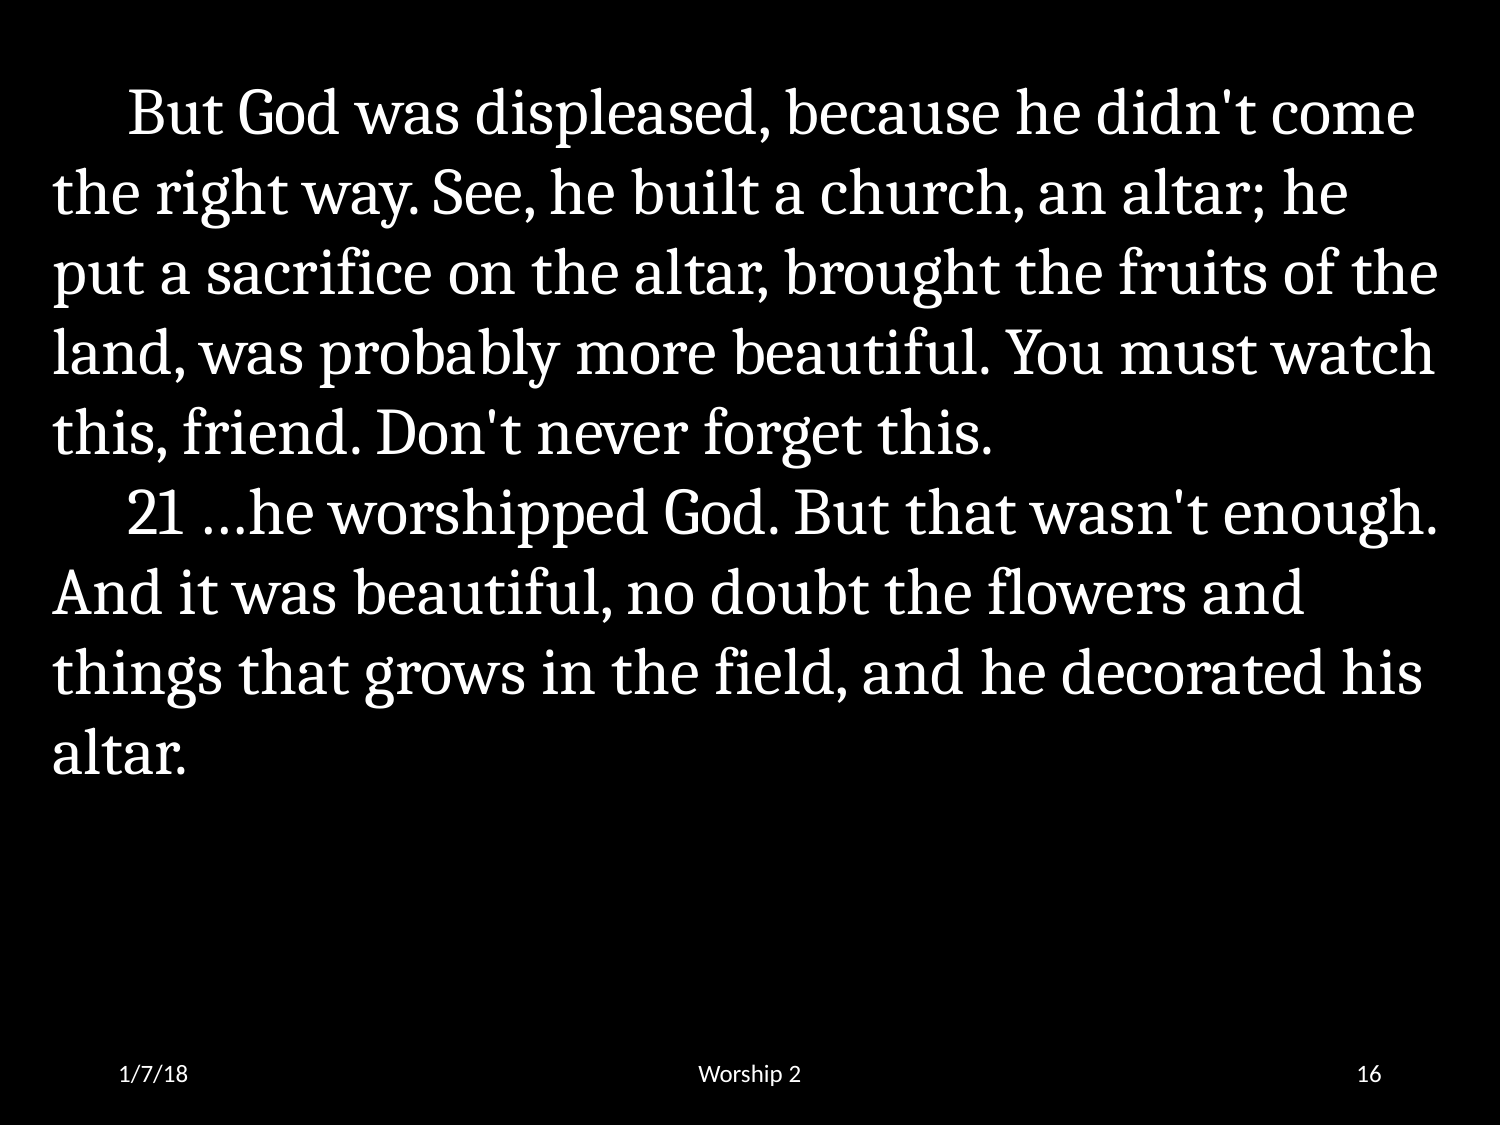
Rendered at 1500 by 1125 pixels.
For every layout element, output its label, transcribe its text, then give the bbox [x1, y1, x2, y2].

slide_number 16 [1059, 1042, 1397, 1103]
text_box But God was displeased, because he didn't come the right way. See, he built a church, an altar; he put a sacrifice on the altar, brought the fruits of the land, was probably more beautiful. You must watch this, friend. Don't never forget this. 21 …he worshipped God. But that wasn't enough. And it was beautiful, no doubt the flowers and things that grows in the field, and he decorated his altar. [37, 60, 1463, 795]
footer Worship 2 [496, 1042, 1004, 1103]
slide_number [103, 1042, 441, 1103]
